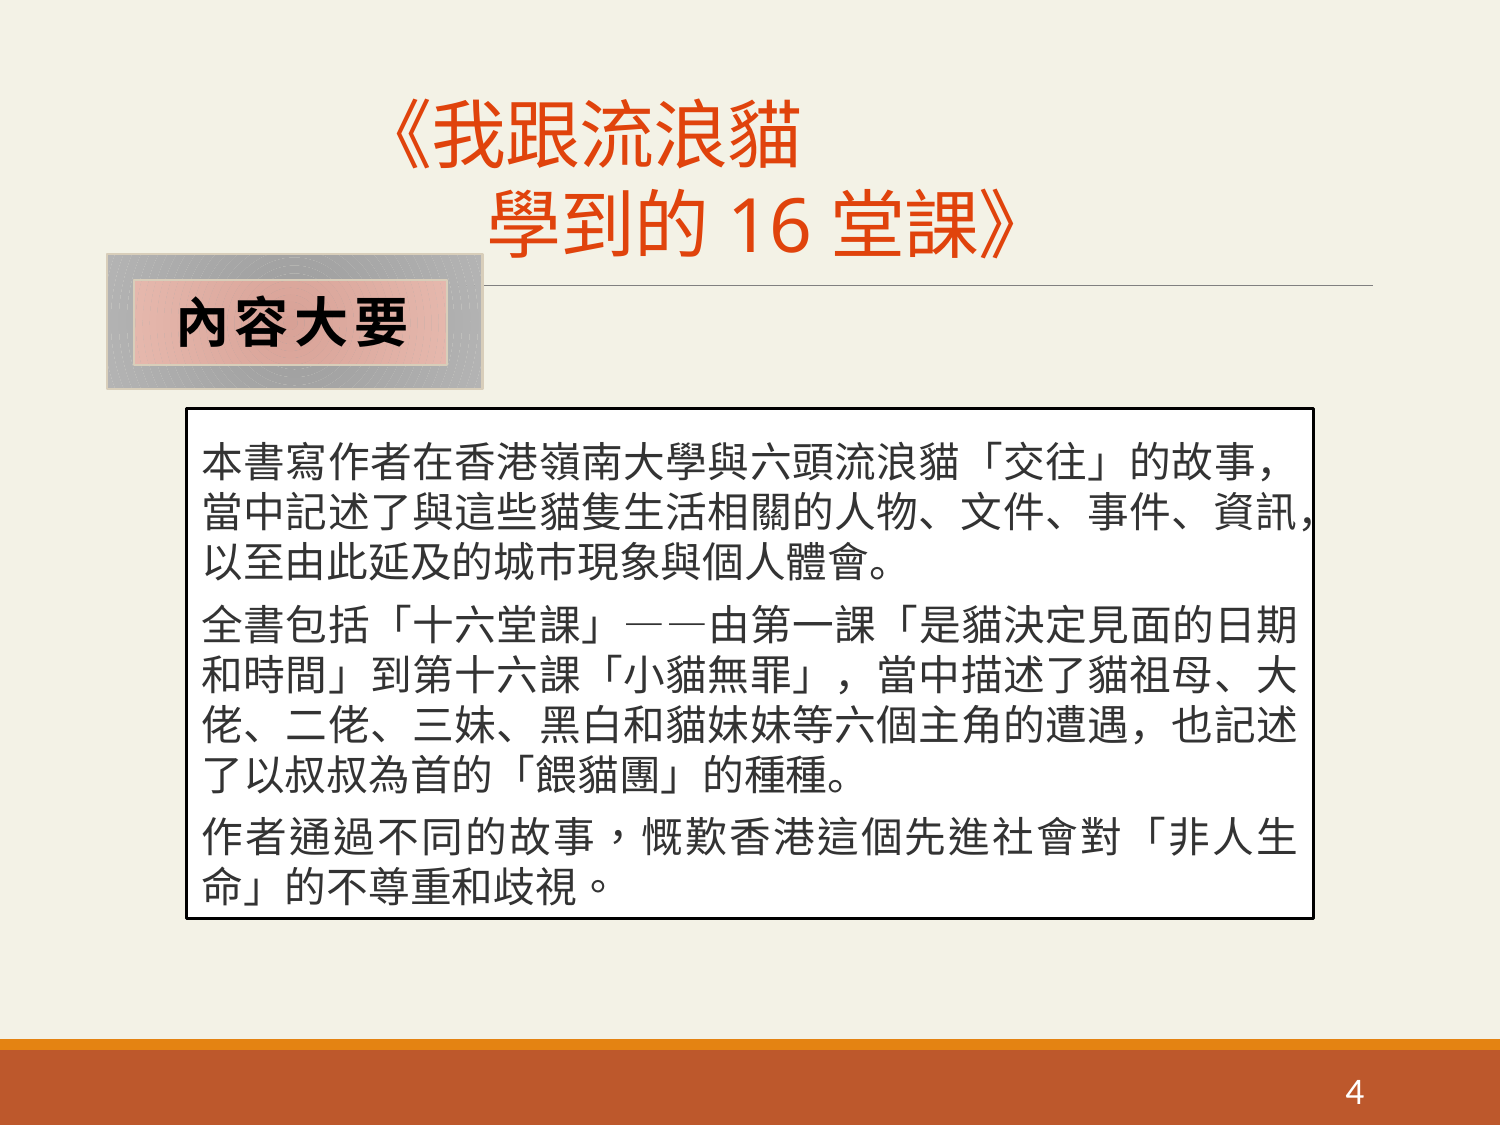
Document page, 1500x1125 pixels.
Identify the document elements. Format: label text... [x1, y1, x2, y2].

slide_number 4 [1218, 1059, 1380, 1120]
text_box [106, 253, 484, 390]
text_box 《我跟流浪貓 學到的16堂課》 [344, 80, 1314, 275]
text_box 本書寫作者在香港嶺南大學與六頭流浪貓「交往」的故事，當中記述了與這些貓隻生活相關的人物、文件、事件、資訊，以至由此延及的城巿現象與個人體會。 全書包括「十六堂課」——由第一課「是貓決定見面的日期和時間」到第十六課「小貓無罪」，當中描述了貓祖母、大佬、二佬、三妹、黑白和貓妹妹等六個主角的遭遇，也記述了以叔叔為首的「餵貓團」的種種。 作者通過不同的故事，慨歎香港這個先進社會對「非人生命」的不尊重和歧視。 [185, 407, 1315, 920]
